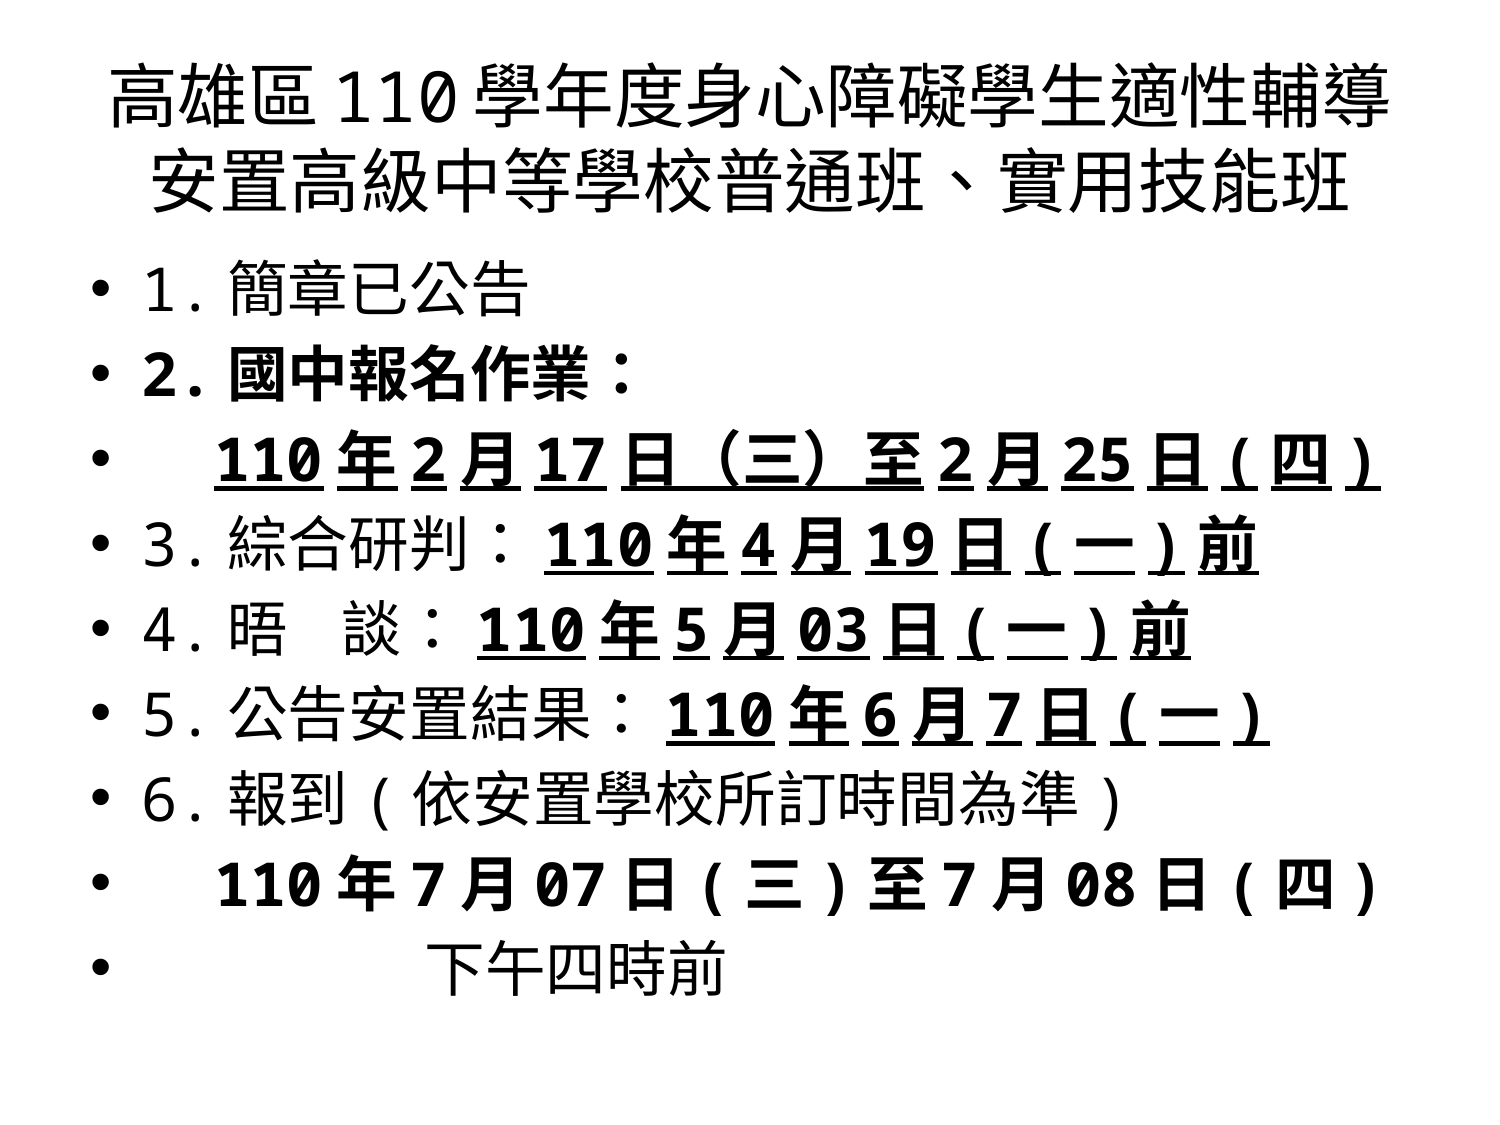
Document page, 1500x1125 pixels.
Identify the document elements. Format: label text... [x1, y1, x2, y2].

title 高雄區110學年度身心障礙學生適性輔導 安置高級中等學校普通班、實用技能班 [0, 42, 1500, 231]
list 1.簡章已公告 2.國中報名作業： 110年2月17日（三）至2月25日(四) 3.綜合研判：110年4月19日(一)前 4.晤 談：110年5月03日(一)前 5.公告安置結果：110年6月7日(一) 6.報到(依安置學校所訂時間為準) 110年7月07日(三)至7月08日(四) 下午四時前 [75, 243, 1425, 1094]
